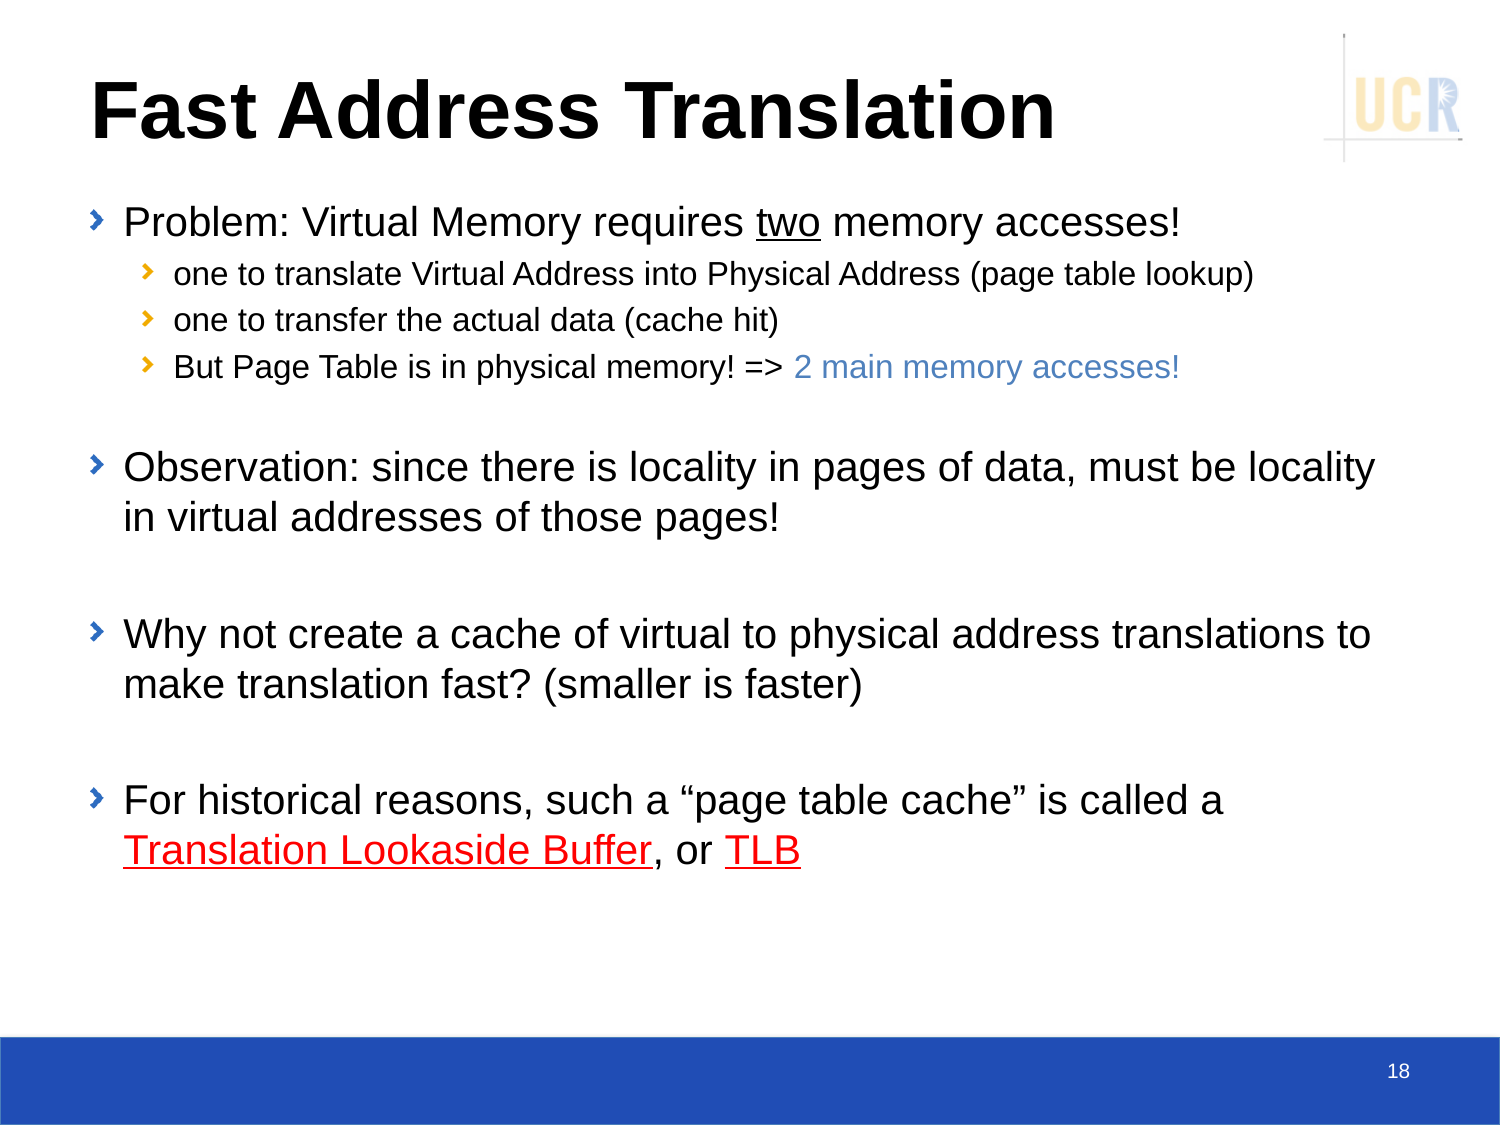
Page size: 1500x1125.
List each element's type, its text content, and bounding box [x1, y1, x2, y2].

picture [90, 209, 106, 231]
picture [90, 454, 106, 475]
picture [142, 356, 155, 373]
picture [142, 263, 155, 280]
slide_number 18 [1074, 1050, 1425, 1100]
picture [90, 621, 106, 642]
picture [90, 787, 106, 809]
title Fast Address Translation [75, 37, 1459, 163]
picture [1314, 9, 1498, 175]
list Problem: Virtual Memory requires two memory accesses! one to translate Virtual Address into Physical Address (page table lookup) one to transfer the actual data (cache hit) But Page Table is in physical memory! => 2 main memory accesses! Observation: since there is locality in pages of data, must be locality in virtual addresses of those pages! Why not create a cache of virtual to physical address translations to make translation fast? (smaller is faster) For historical reasons, such a “page table cache” is called a Translation Lookaside Buffer, or TLB [75, 187, 1425, 1025]
picture [142, 310, 155, 327]
